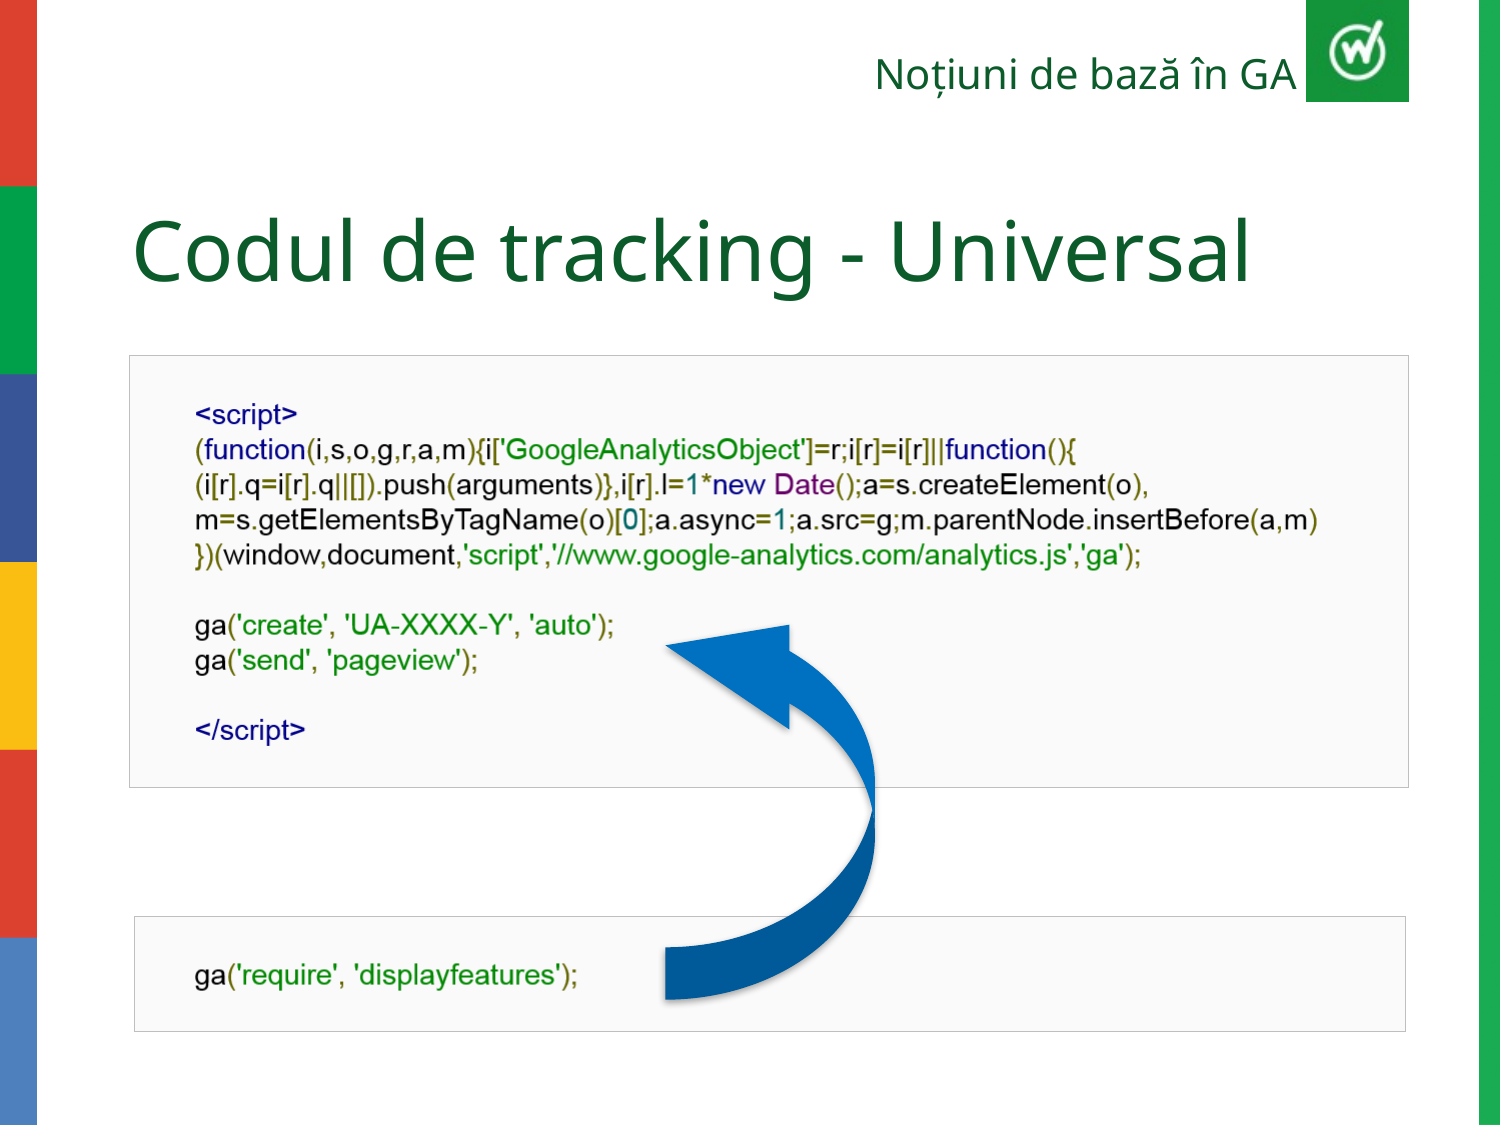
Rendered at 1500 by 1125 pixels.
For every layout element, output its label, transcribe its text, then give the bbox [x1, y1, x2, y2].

text_box Codul de tracking - Universal [116, 170, 1343, 360]
picture [1479, 0, 1500, 1125]
picture [1306, 0, 1409, 102]
picture [134, 916, 1407, 1033]
text_box Noțiuni de bază în GA [859, 30, 1302, 106]
picture [129, 355, 1409, 788]
picture [0, 0, 37, 1125]
text_box [788, 796, 876, 915]
